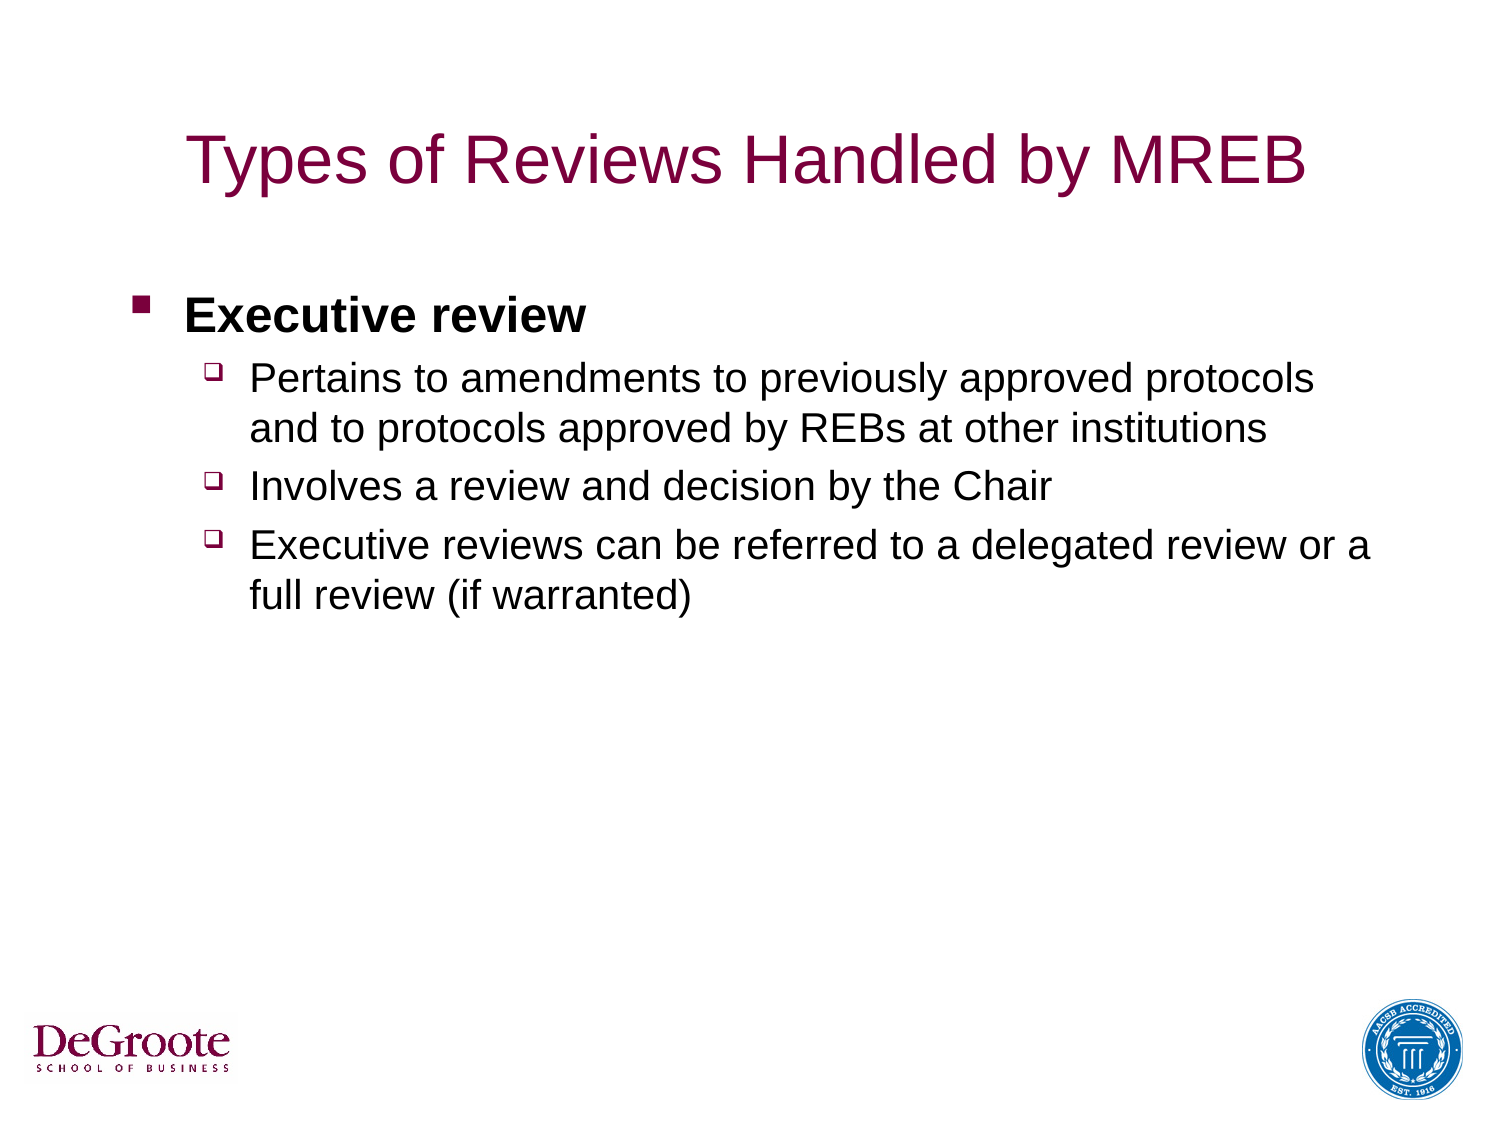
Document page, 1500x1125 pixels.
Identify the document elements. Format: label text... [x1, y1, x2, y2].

picture [1362, 999, 1463, 1100]
title Types of Reviews Handled by MREB [109, 62, 1385, 250]
picture [24, 1012, 238, 1084]
list Executive review Pertains to amendments to previously approved protocols and to protocols approved by REBs at other institutions Involves a review and decision by the Chair Executive reviews can be referred to a delegated review or a full review (if warranted) [112, 275, 1388, 988]
